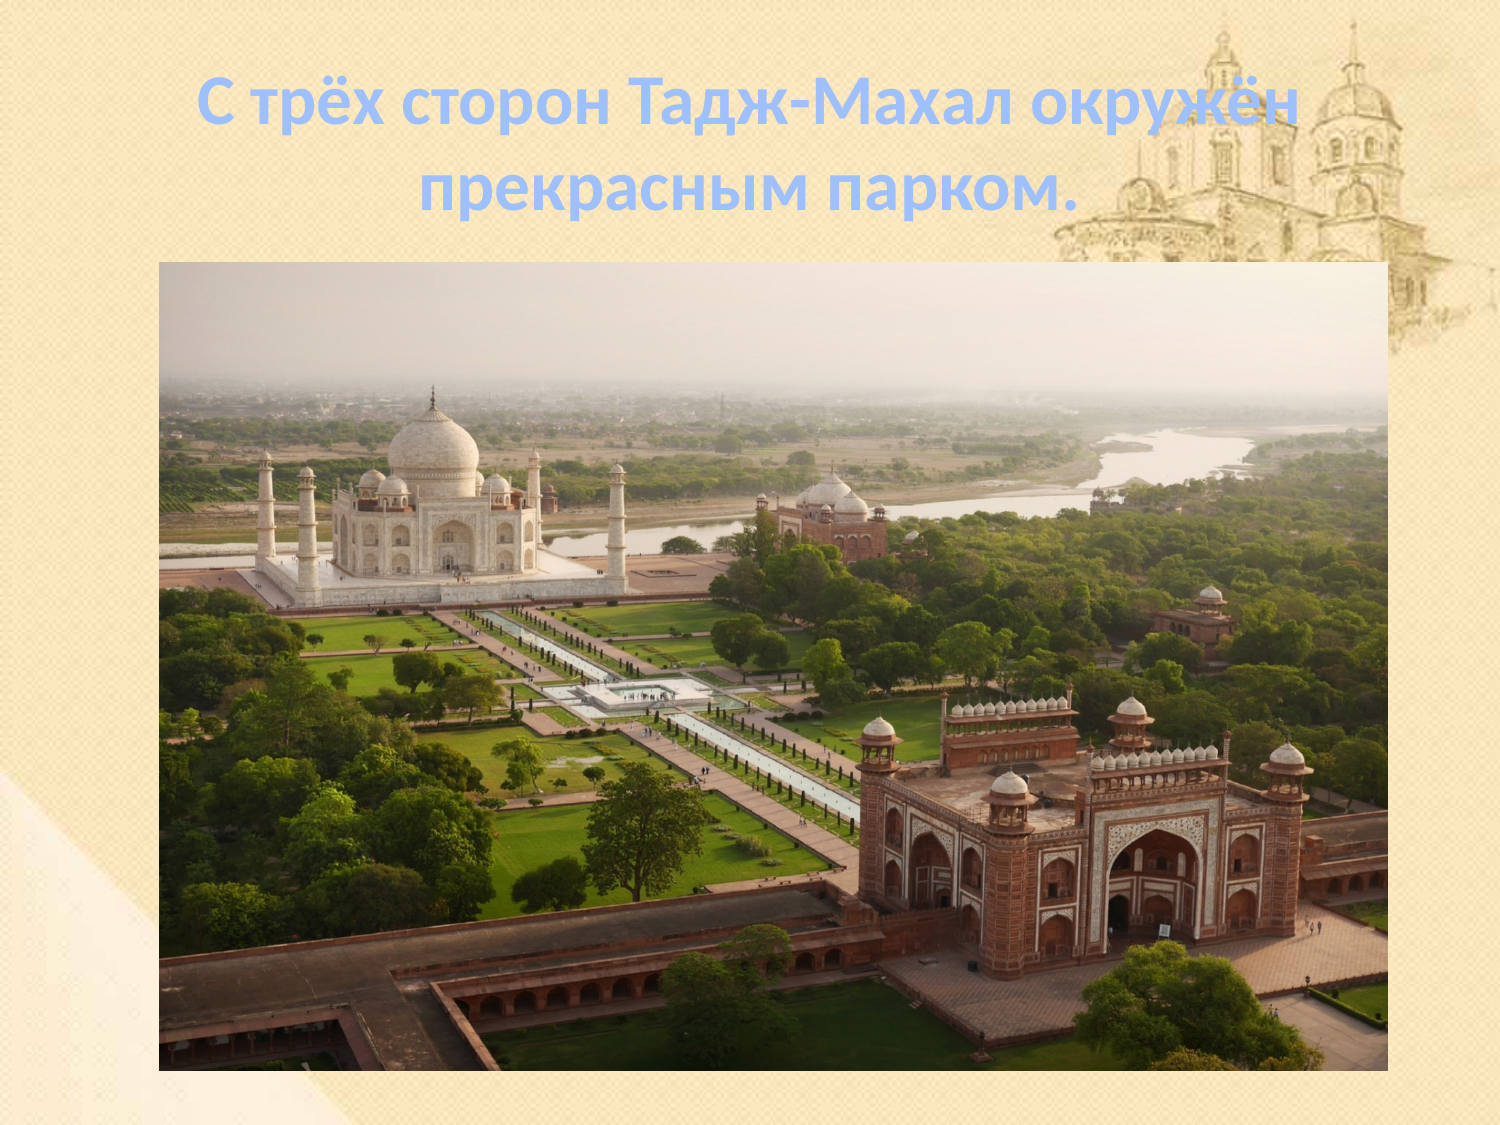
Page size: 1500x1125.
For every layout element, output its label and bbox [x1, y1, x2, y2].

picture [0, 0, 1500, 1125]
list [159, 262, 1389, 1071]
